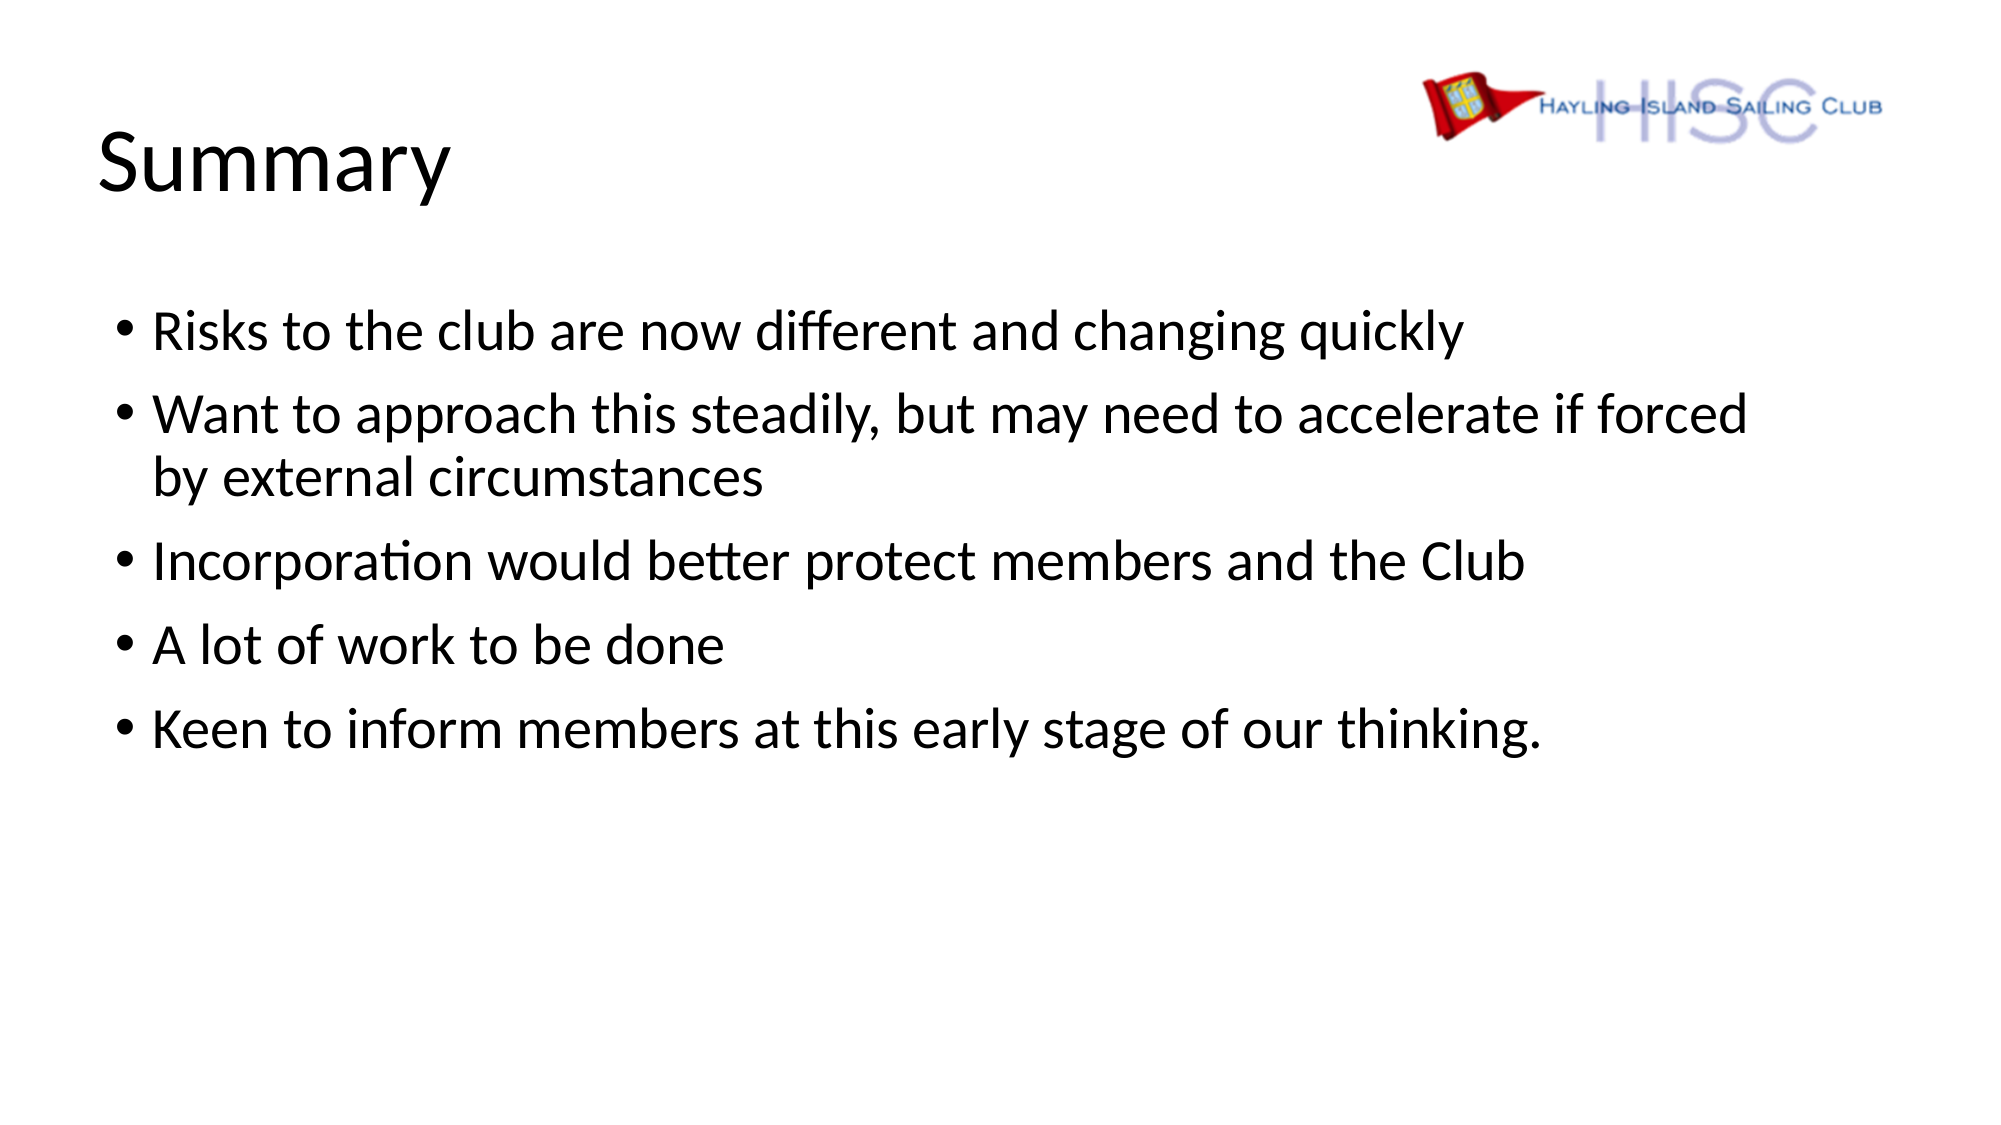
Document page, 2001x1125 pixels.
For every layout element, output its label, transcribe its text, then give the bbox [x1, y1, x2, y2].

title Summary [82, 52, 1301, 271]
list Risks to the club are now different and changing quickly Want to approach this steadily, but may need to accelerate if forced by external circumstances Incorporation would better protect members and the Club A lot of work to be done Keen to inform members at this early stage of our thinking. [99, 292, 1825, 1007]
picture [1400, 61, 1899, 163]
